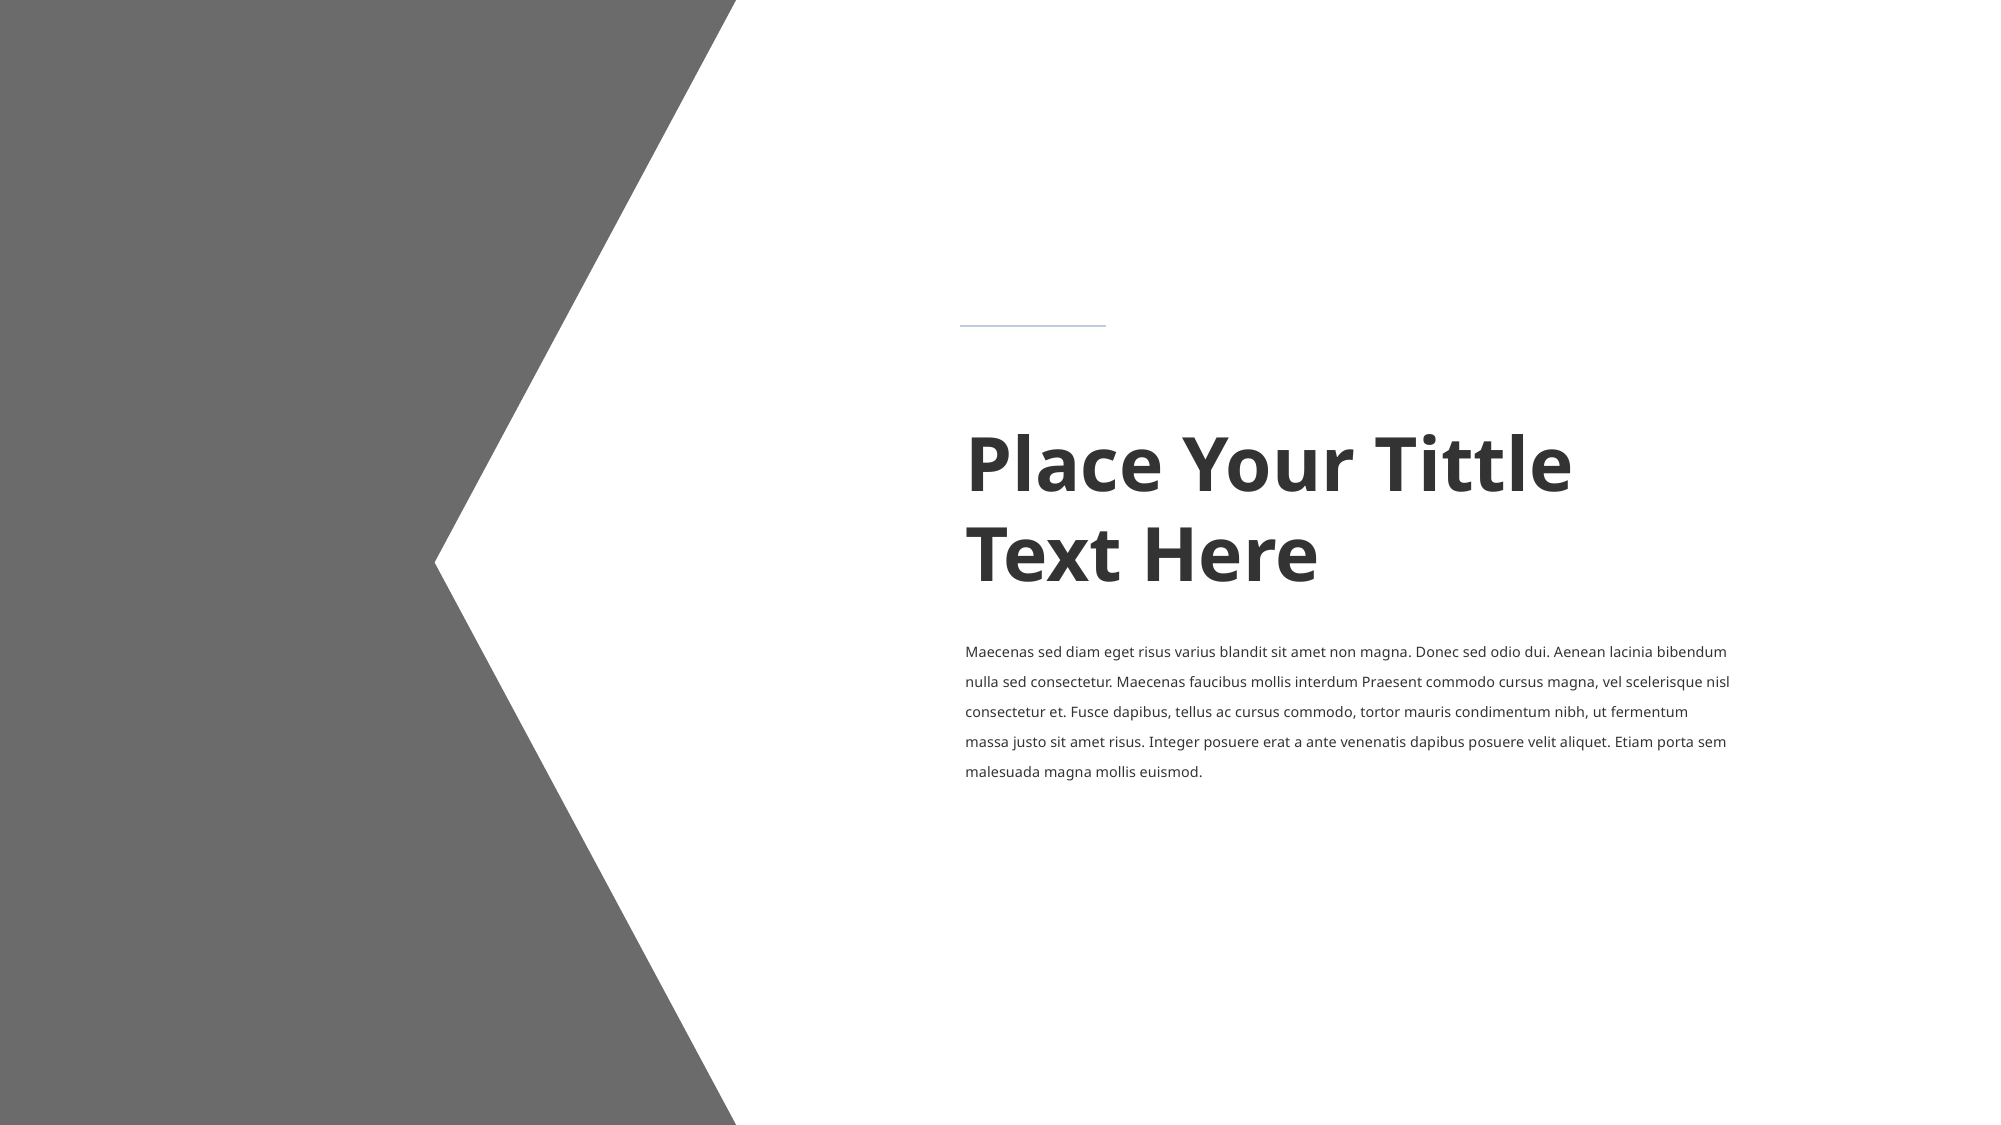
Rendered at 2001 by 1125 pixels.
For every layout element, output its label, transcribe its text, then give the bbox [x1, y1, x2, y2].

picture [0, 0, 737, 1125]
text_box Maecenas sed diam eget risus varius blandit sit amet non magna. Donec sed odio dui. Aenean lacinia bibendum nulla sed consectetur. Maecenas faucibus mollis interdum Praesent commodo cursus magna, vel scelerisque nisl consectetur et. Fusce dapibus, tellus ac cursus commodo, tortor mauris condimentum nibh, ut fermentum massa justo sit amet risus. Integer posuere erat a ante venenatis dapibus posuere velit aliquet. Etiam porta sem malesuada magna mollis euismod. [959, 634, 1741, 946]
text_box Place Your Tittle Text Here [959, 410, 1741, 606]
